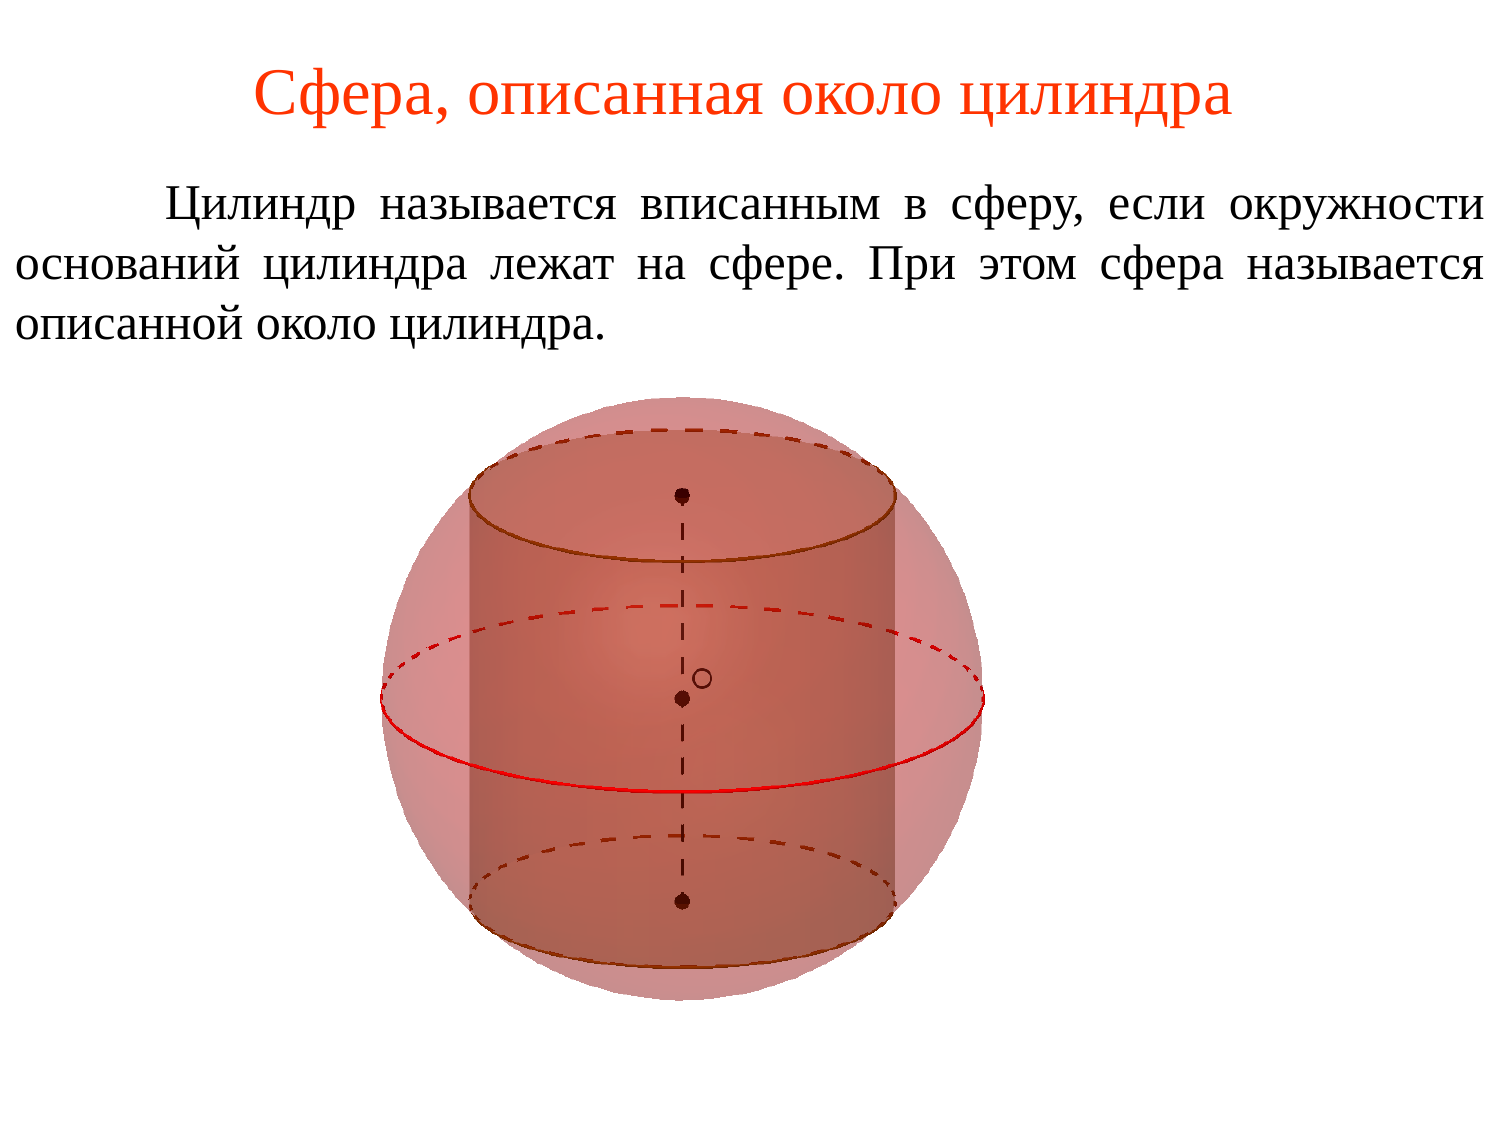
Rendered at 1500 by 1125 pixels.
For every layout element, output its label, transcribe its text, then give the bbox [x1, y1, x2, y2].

text_box Цилиндр называется вписанным в сферу, если окружности оснований цилиндра лежат на сфере. При этом сфера называется описанной около цилиндра. [0, 162, 1500, 358]
title Сфера, описанная около цилиндра [24, 50, 1463, 125]
picture [359, 384, 1025, 1024]
